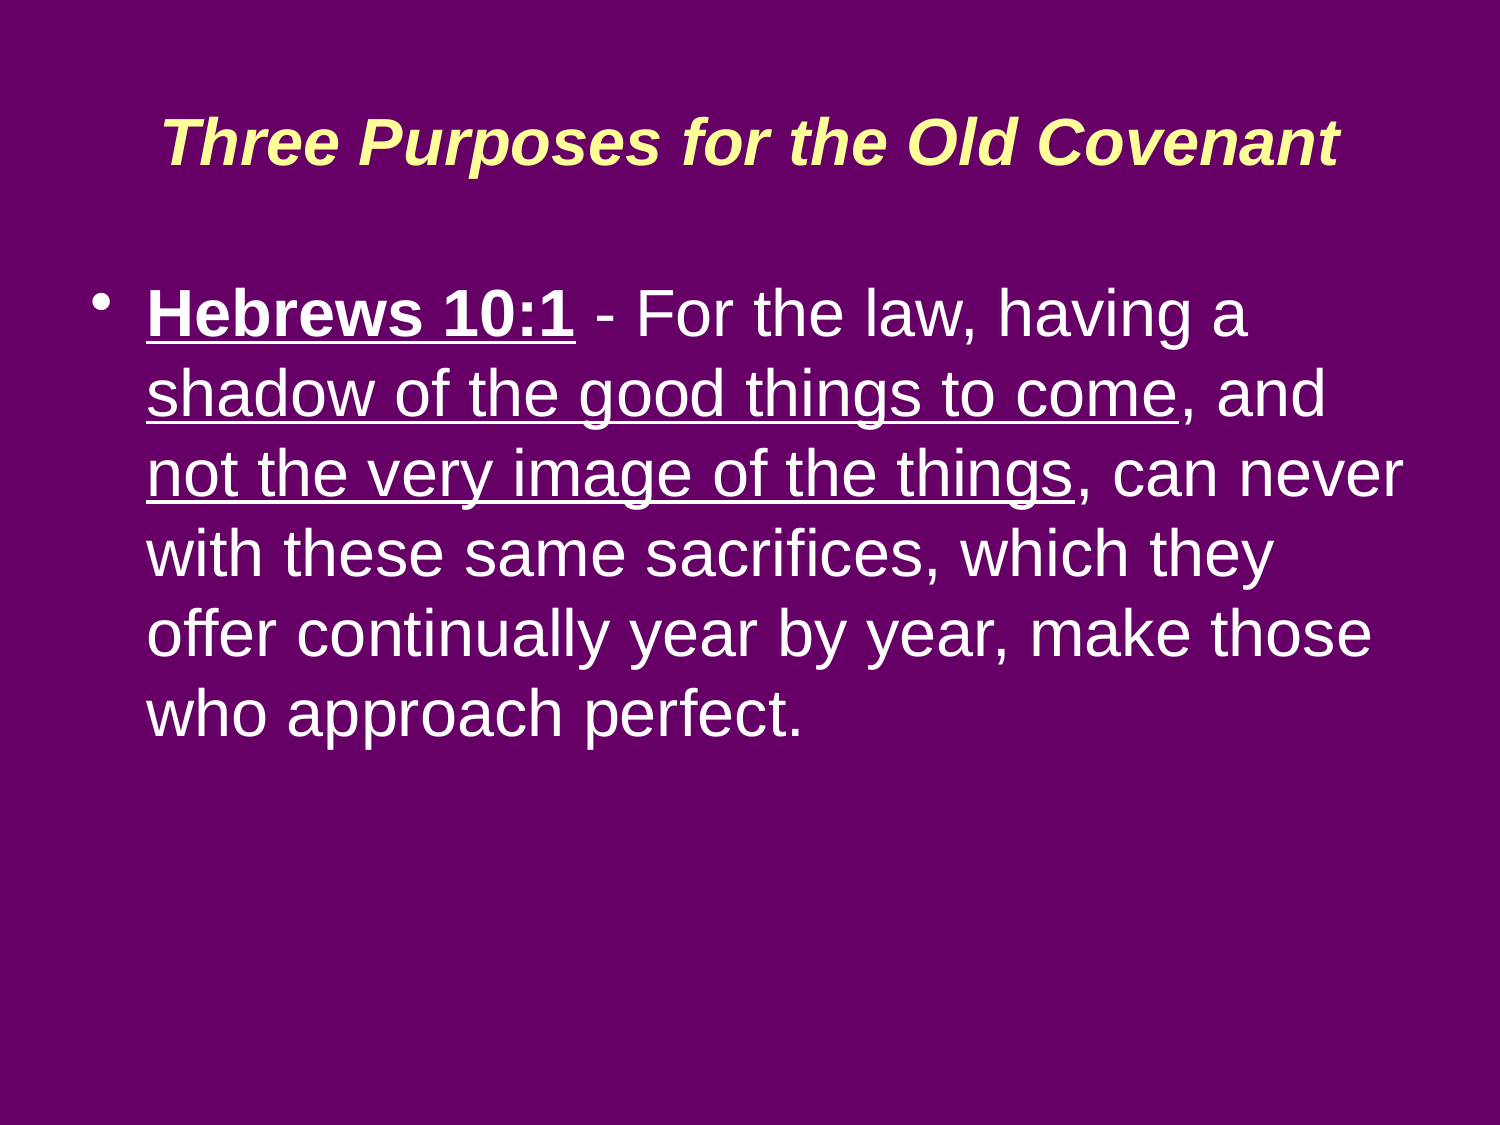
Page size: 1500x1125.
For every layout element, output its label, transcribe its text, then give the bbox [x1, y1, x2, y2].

list Hebrews 10:1 - For the law, having a shadow of the good things to come, and not the very image of the things, can never with these same sacrifices, which they offer continually year by year, make those who approach perfect. [75, 262, 1425, 1005]
title Three Purposes for the Old Covenant [75, 45, 1425, 233]
